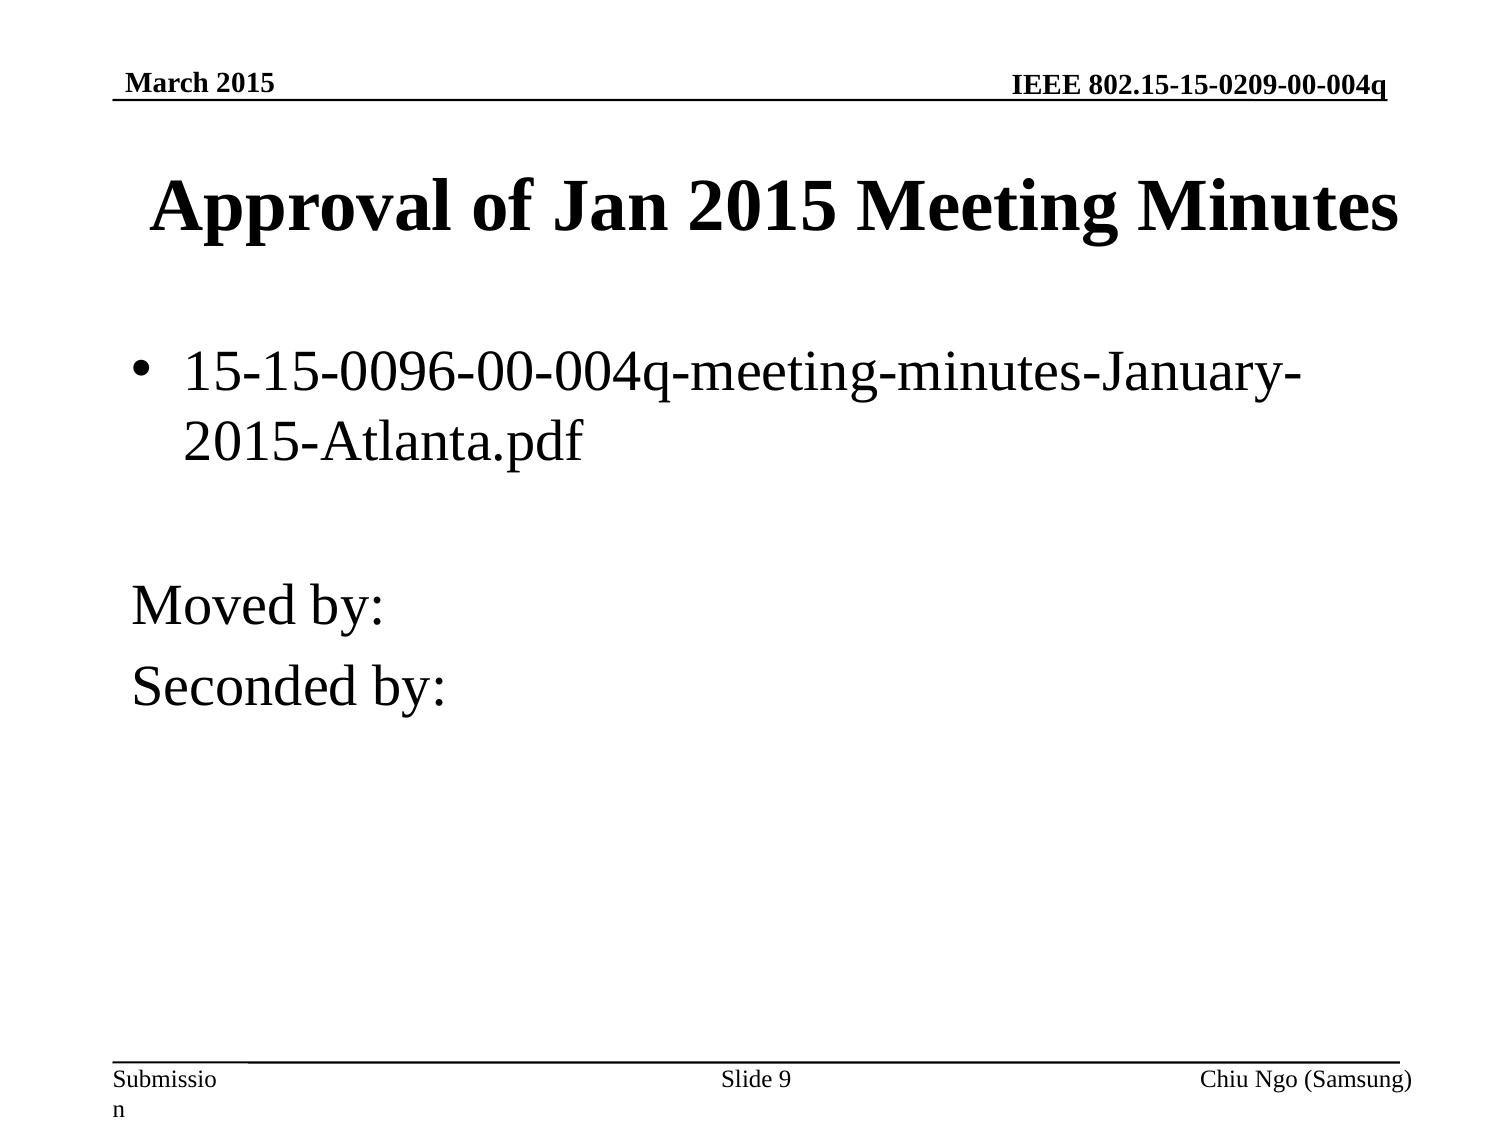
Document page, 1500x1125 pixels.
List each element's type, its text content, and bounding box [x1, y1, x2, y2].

title Approval of Jan 2015 Meeting Minutes [112, 112, 1438, 288]
footer Chiu Ngo (Samsung) [899, 1061, 1413, 1093]
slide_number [124, 62, 388, 99]
slide_number Slide 9 [712, 1061, 800, 1093]
list 15-15-0096-00-004q-meeting-minutes-January-2015-Atlanta.pdf Moved by: Seconded by: [112, 324, 1388, 1000]
